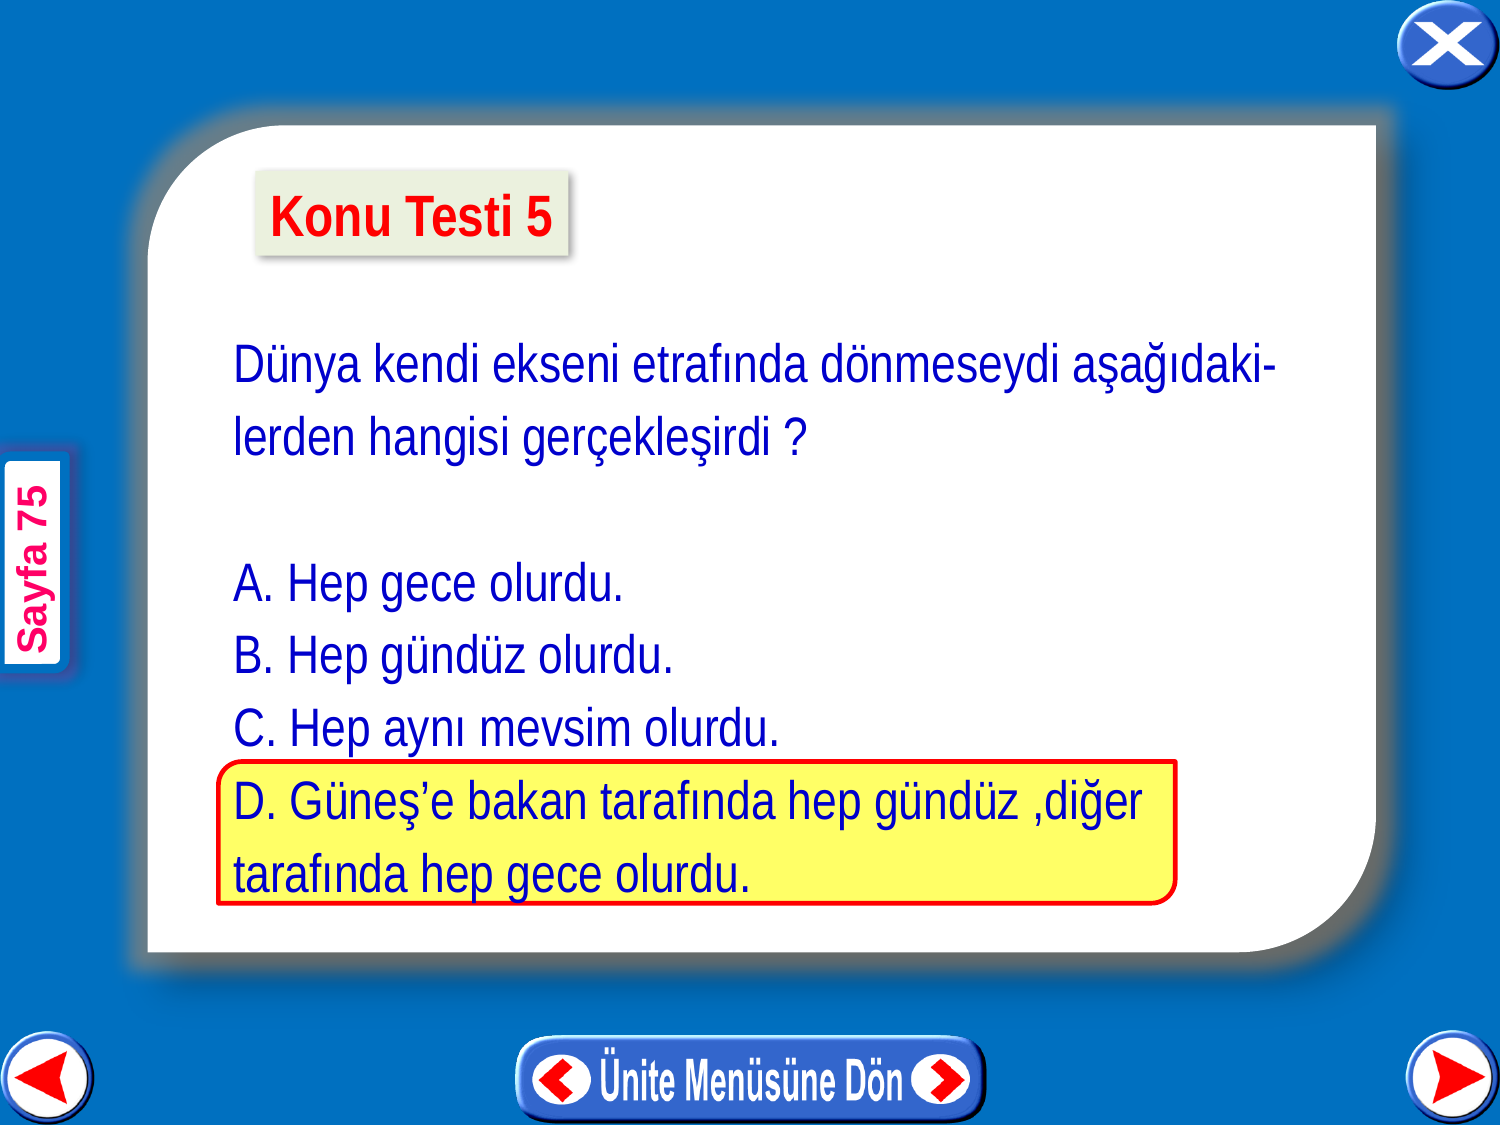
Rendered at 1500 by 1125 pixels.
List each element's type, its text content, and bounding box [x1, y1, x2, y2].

text_box Sayfa 75 [0, 470, 63, 670]
picture [1396, 0, 1500, 91]
picture [1405, 1029, 1500, 1125]
text_box [0, 454, 67, 668]
text_box [145, 123, 1379, 955]
picture [513, 1034, 987, 1125]
text_box Konu Testi 5 [255, 170, 569, 256]
picture [0, 1030, 95, 1125]
text_box Dünya kendi ekseni etrafında dönmeseydi aşağıdaki- lerden hangisi gerçekleşirdi ? A. Hep gece olurdu. B. Hep gündüz olurdu. C. Hep aynı mevsim olurdu. D. Güneş’e bakan tarafında hep gündüz ,diğer tarafında hep gece olurdu. [218, 312, 1388, 911]
